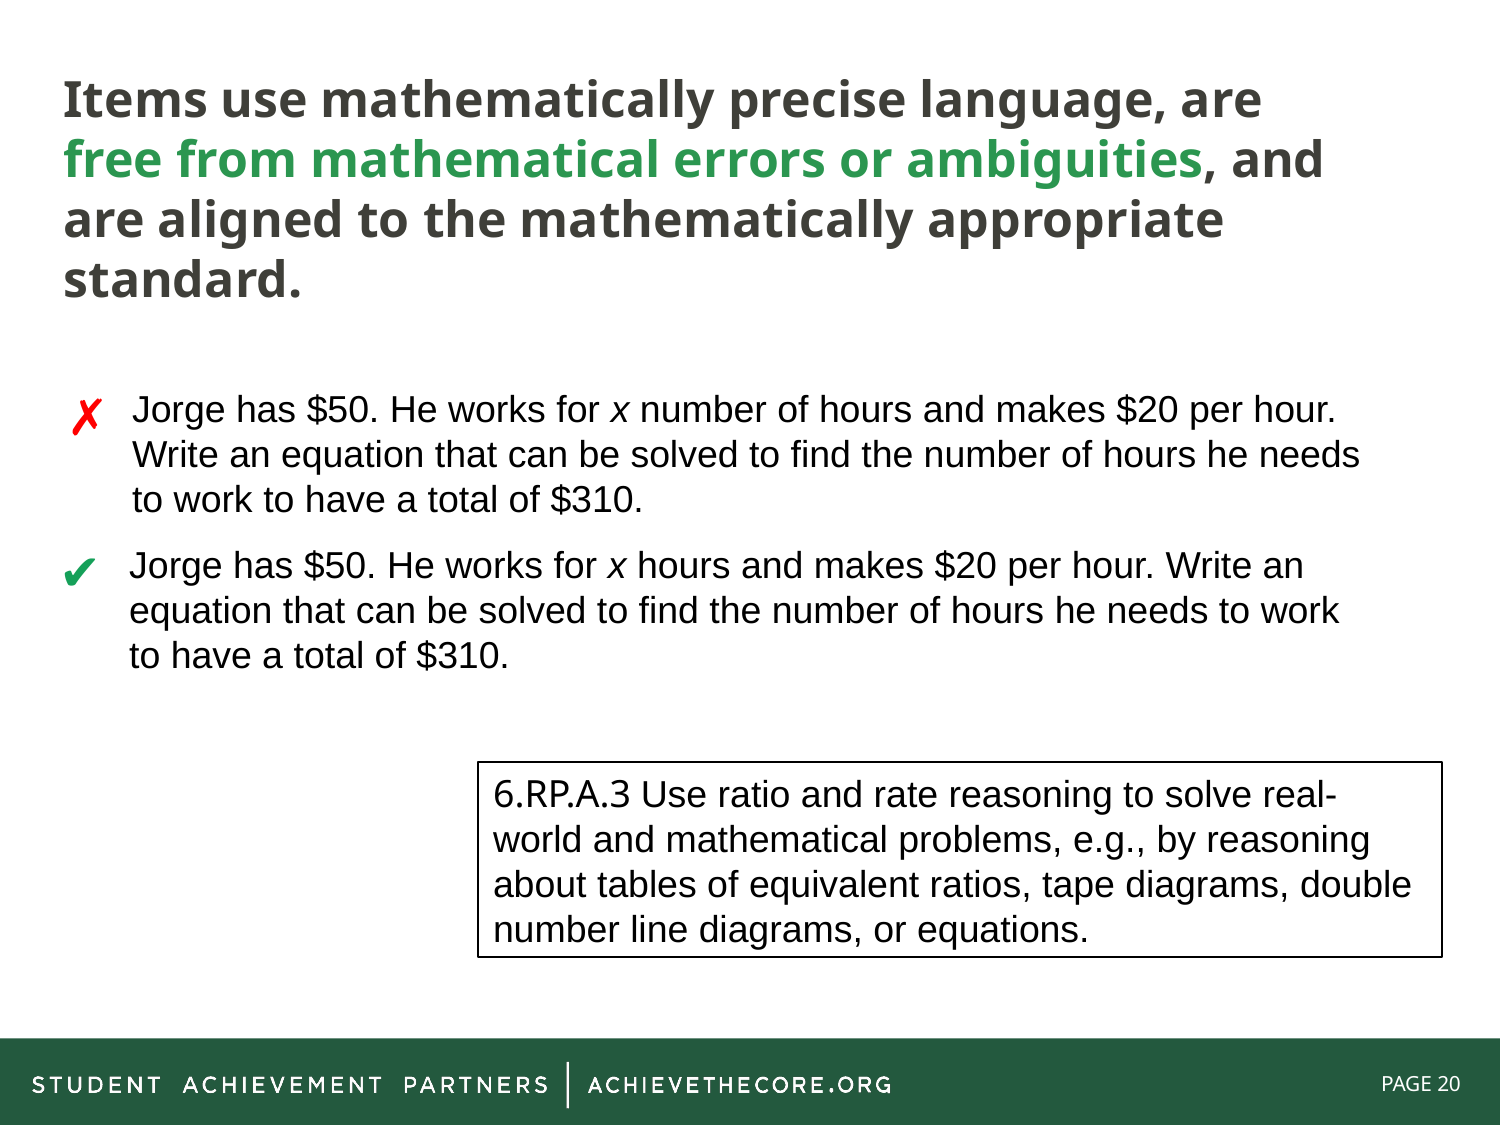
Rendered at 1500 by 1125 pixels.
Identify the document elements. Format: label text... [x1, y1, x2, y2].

title Items use mathematically precise language, are free from mathematical errors or ambiguities, and are aligned to the mathematically appropriate standard. [48, 63, 1359, 312]
text_box Jorge has $50. He works for x hours and makes $20 per hour. Write an equation that can be solved to find the number of hours he needs to work to have a total of $310. [114, 533, 1381, 684]
text_box Jorge has $50. He works for x number of hours and makes $20 per hour. Write an equation that can be solved to find the number of hours he needs to work to have a total of $310. [117, 378, 1384, 528]
text_box 6.RP.A.3 Use ratio and rate reasoning to solve real-world and mathematical problems, e.g., by reasoning about tables of equivalent ratios, tape diagrams, double number line diagrams, or equations. [478, 762, 1442, 958]
text_box ✔ [44, 533, 114, 608]
text_box ✗ [52, 378, 117, 453]
picture [12, 1055, 911, 1112]
